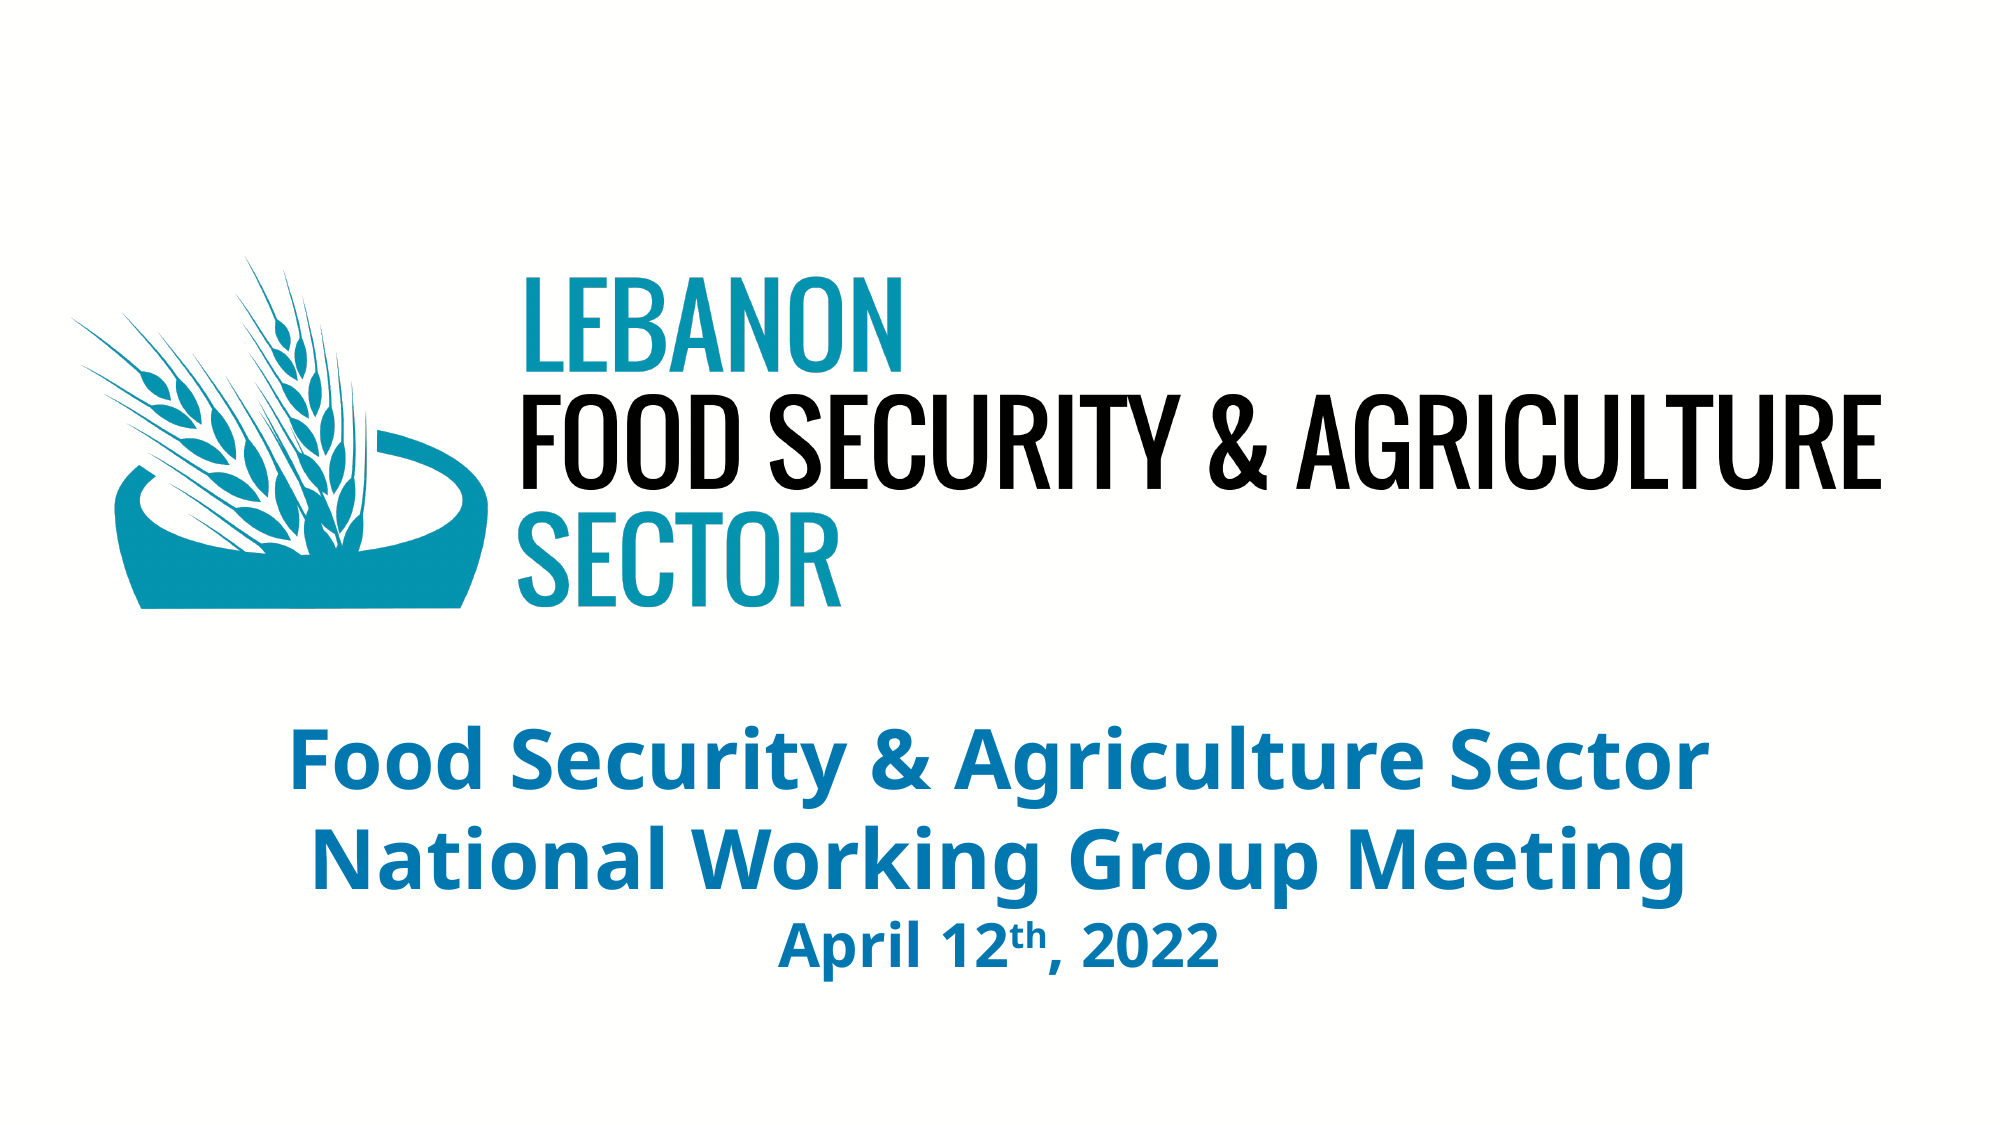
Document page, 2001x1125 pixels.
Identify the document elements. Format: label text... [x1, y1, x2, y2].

text_box Food Security & Agriculture Sector National Working Group Meeting April 12th, 2022 [142, 698, 1857, 1052]
picture [71, 256, 1881, 609]
